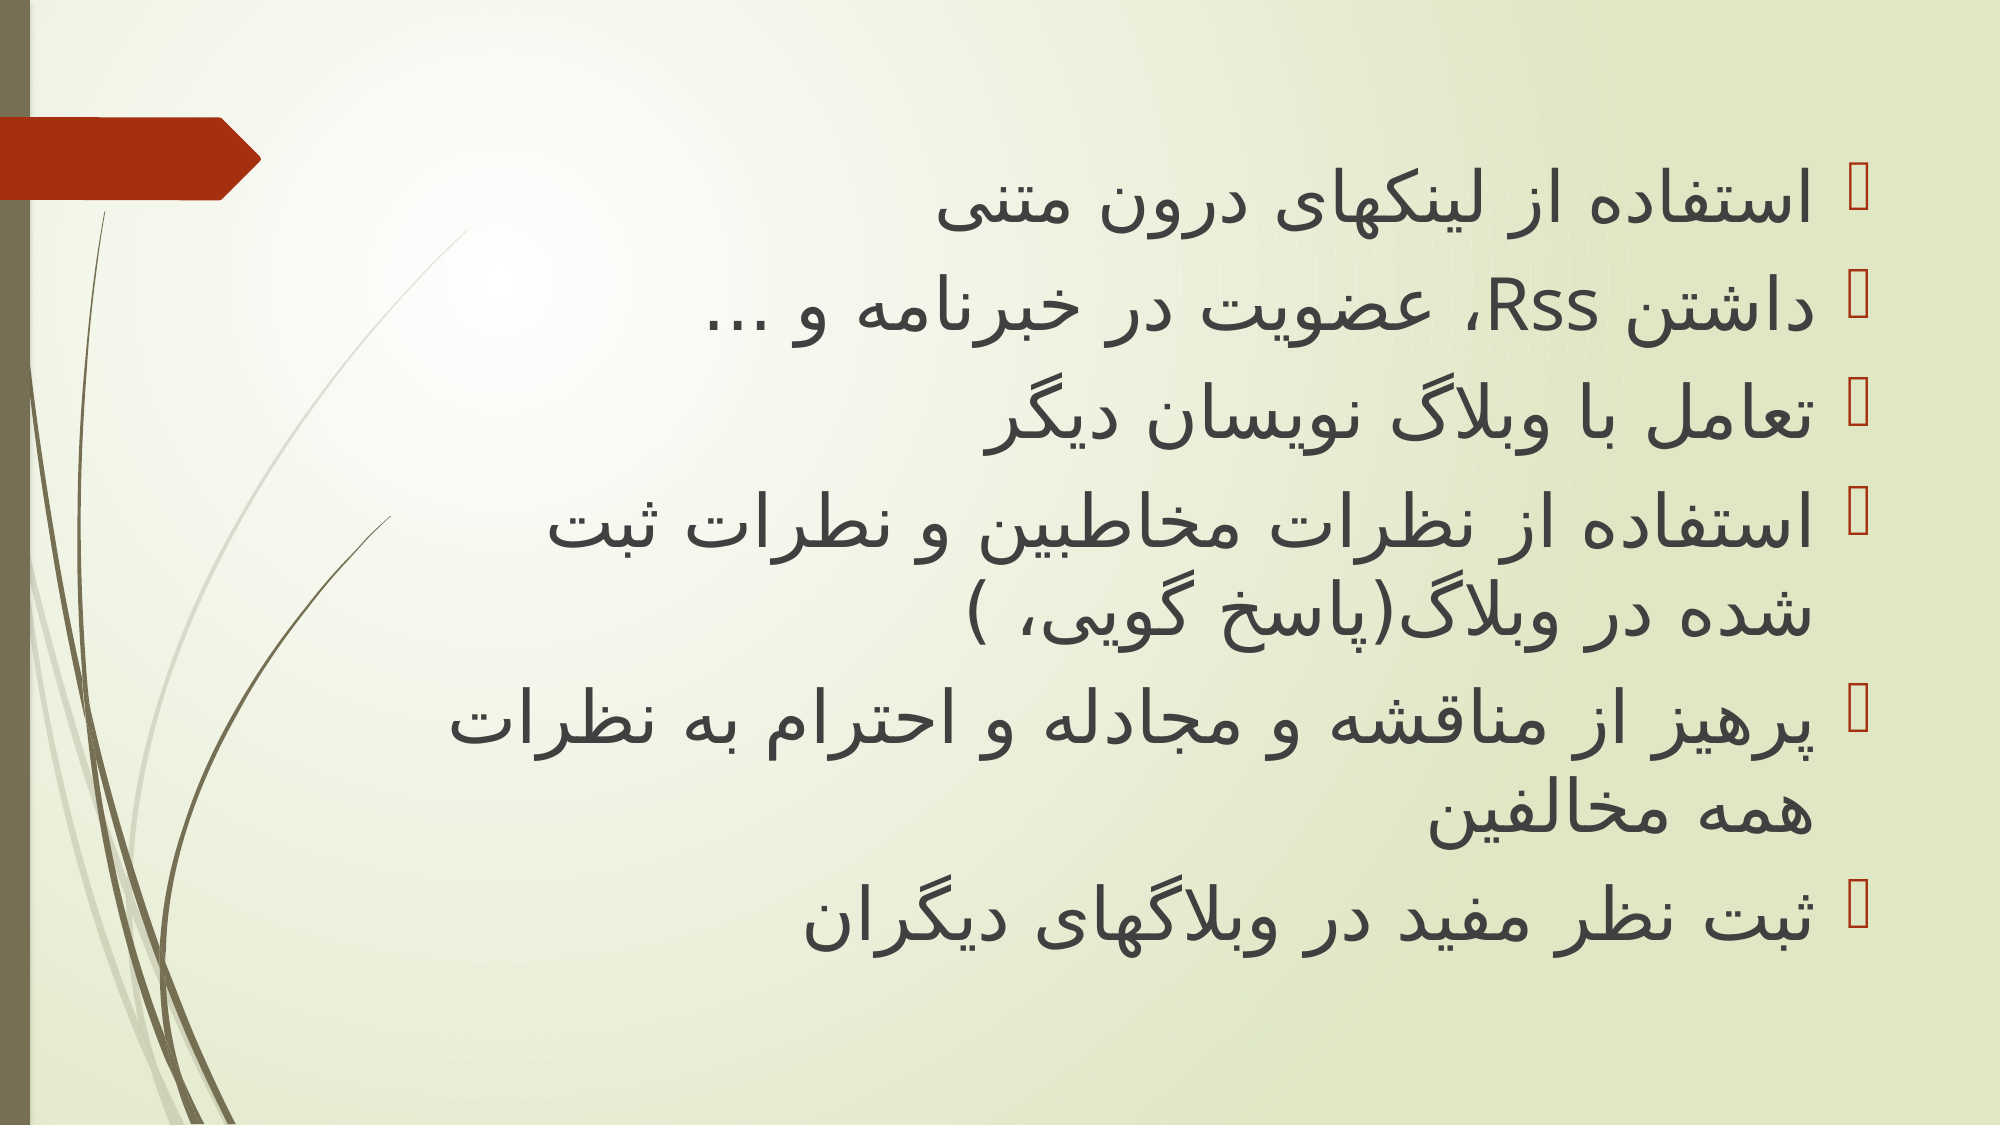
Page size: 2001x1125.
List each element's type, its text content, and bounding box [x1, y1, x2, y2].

list استفاده از لینکهای درون متنی داشتن Rss، عضویت در خبرنامه و ... تعامل با وبلاگ نویسان دیگر استفاده از نظرات مخاطبین و نطرات ثبت شده در وبلاگ(پاسخ گویی، ) پرهیز از مناقشه و مجادله و احترام به نظرات همه مخالفین ثبت نظر مفید در وبلاگهای دیگران [424, 143, 1888, 970]
